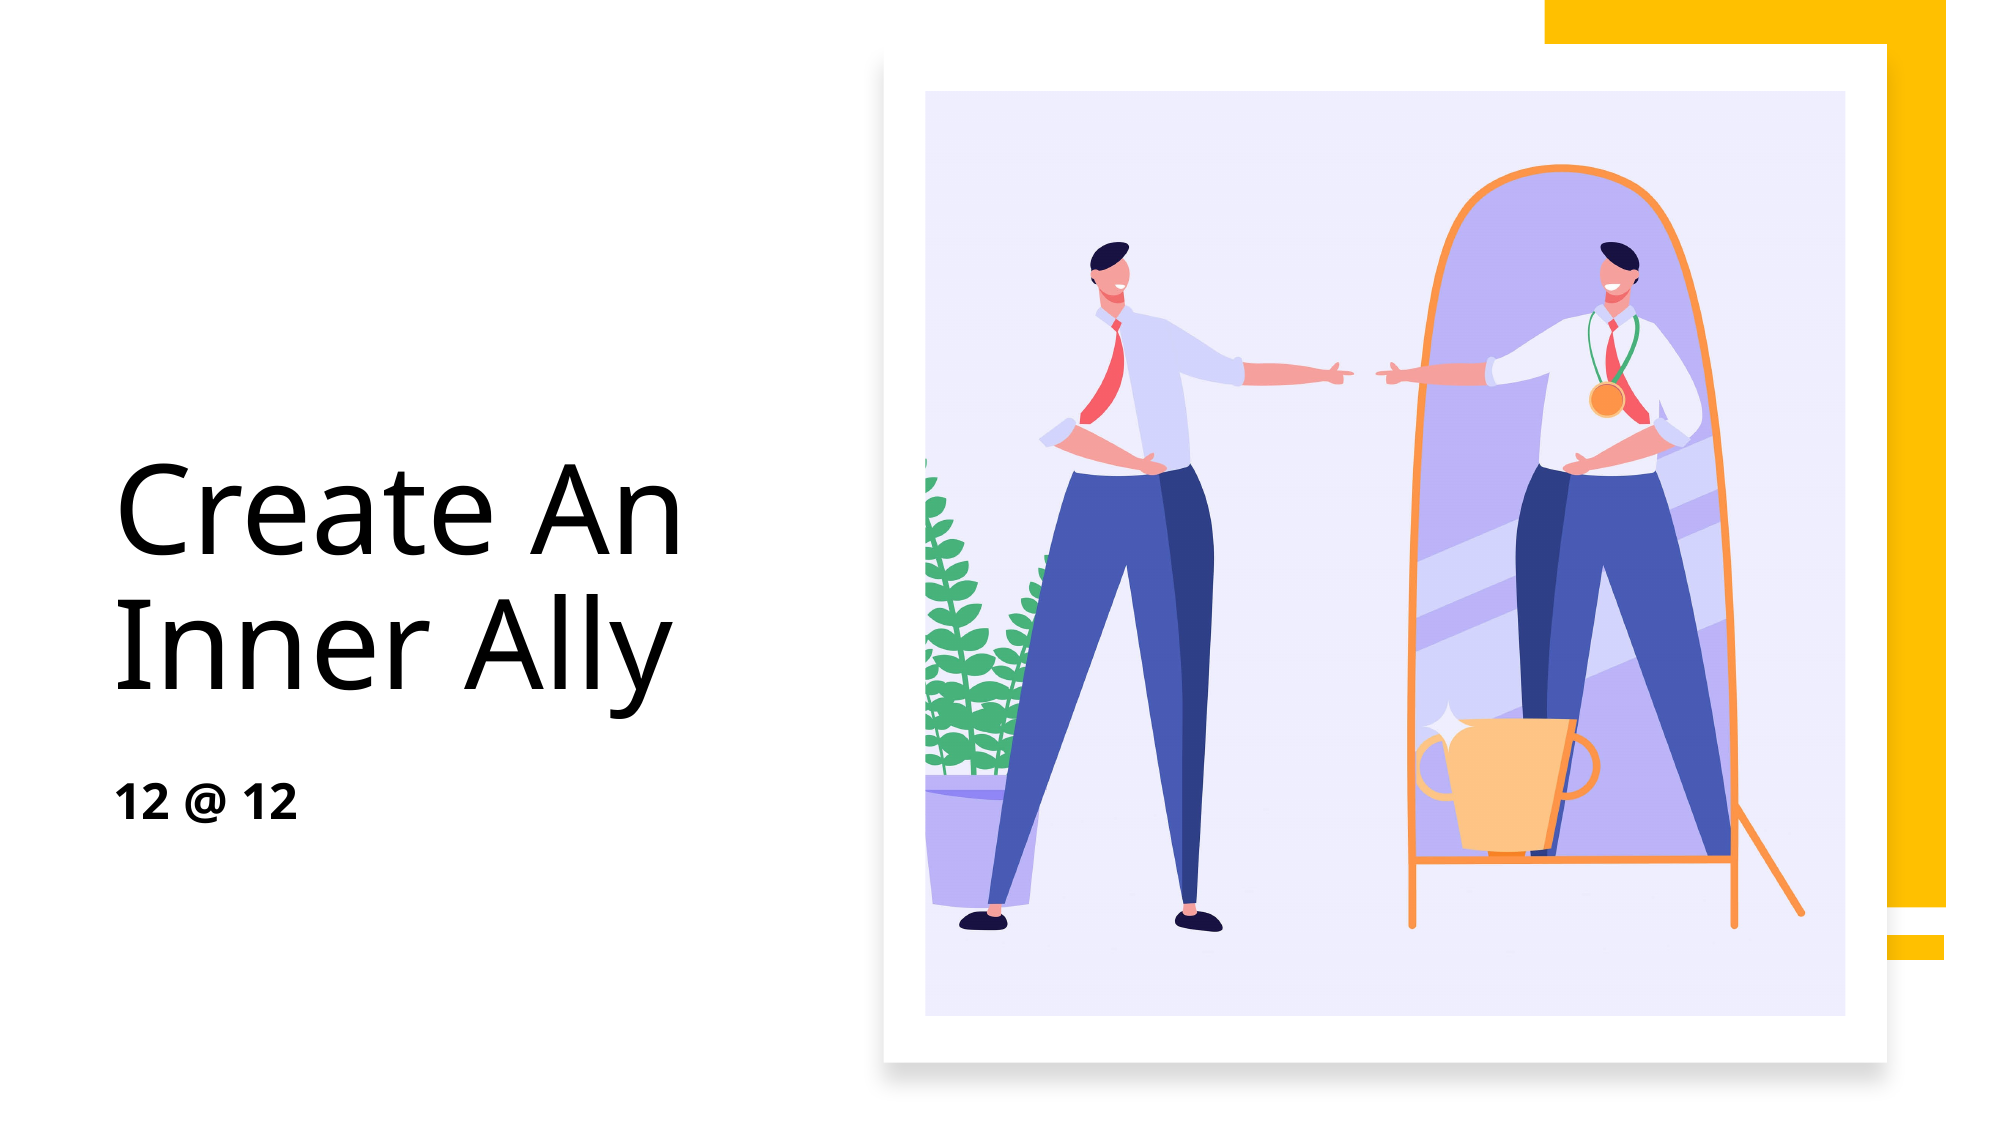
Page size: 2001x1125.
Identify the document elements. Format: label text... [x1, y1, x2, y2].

text_box [883, 43, 1888, 1064]
picture [925, 91, 1846, 1016]
text_box [0, 0, 2000, 1125]
subtitle 12 @ 12 [98, 768, 783, 939]
title Create An Inner Ally [98, 111, 783, 725]
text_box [1544, 0, 1946, 948]
